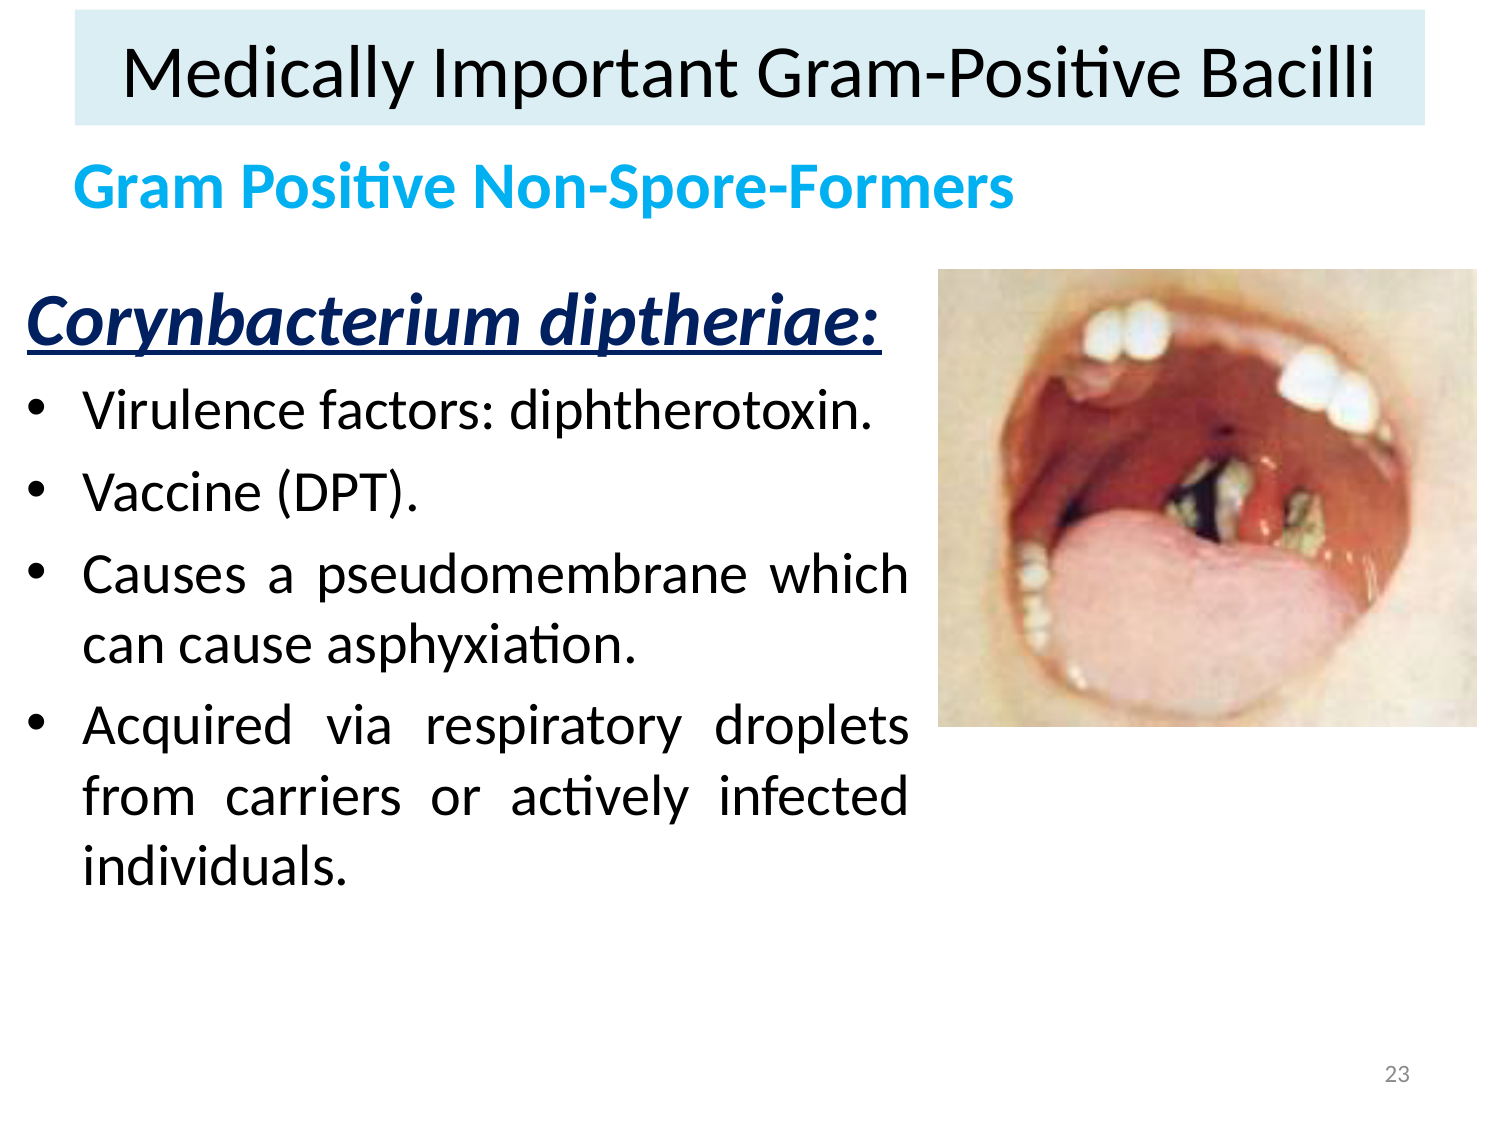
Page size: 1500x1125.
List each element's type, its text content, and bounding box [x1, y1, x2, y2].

text_box Medically Important Gram-Positive Bacilli [74, 9, 1425, 126]
slide_number 23 [1074, 1042, 1425, 1103]
title Gram Positive Non-Spore-Formers [23, 128, 1067, 235]
picture [938, 269, 1477, 727]
list Corynbacterium diptheriae: Virulence factors: diphtherotoxin. Vaccine (DPT). Causes a pseudomembrane which can cause asphyxiation. Acquired via respiratory droplets from carriers or actively infected individuals. [11, 262, 926, 1005]
